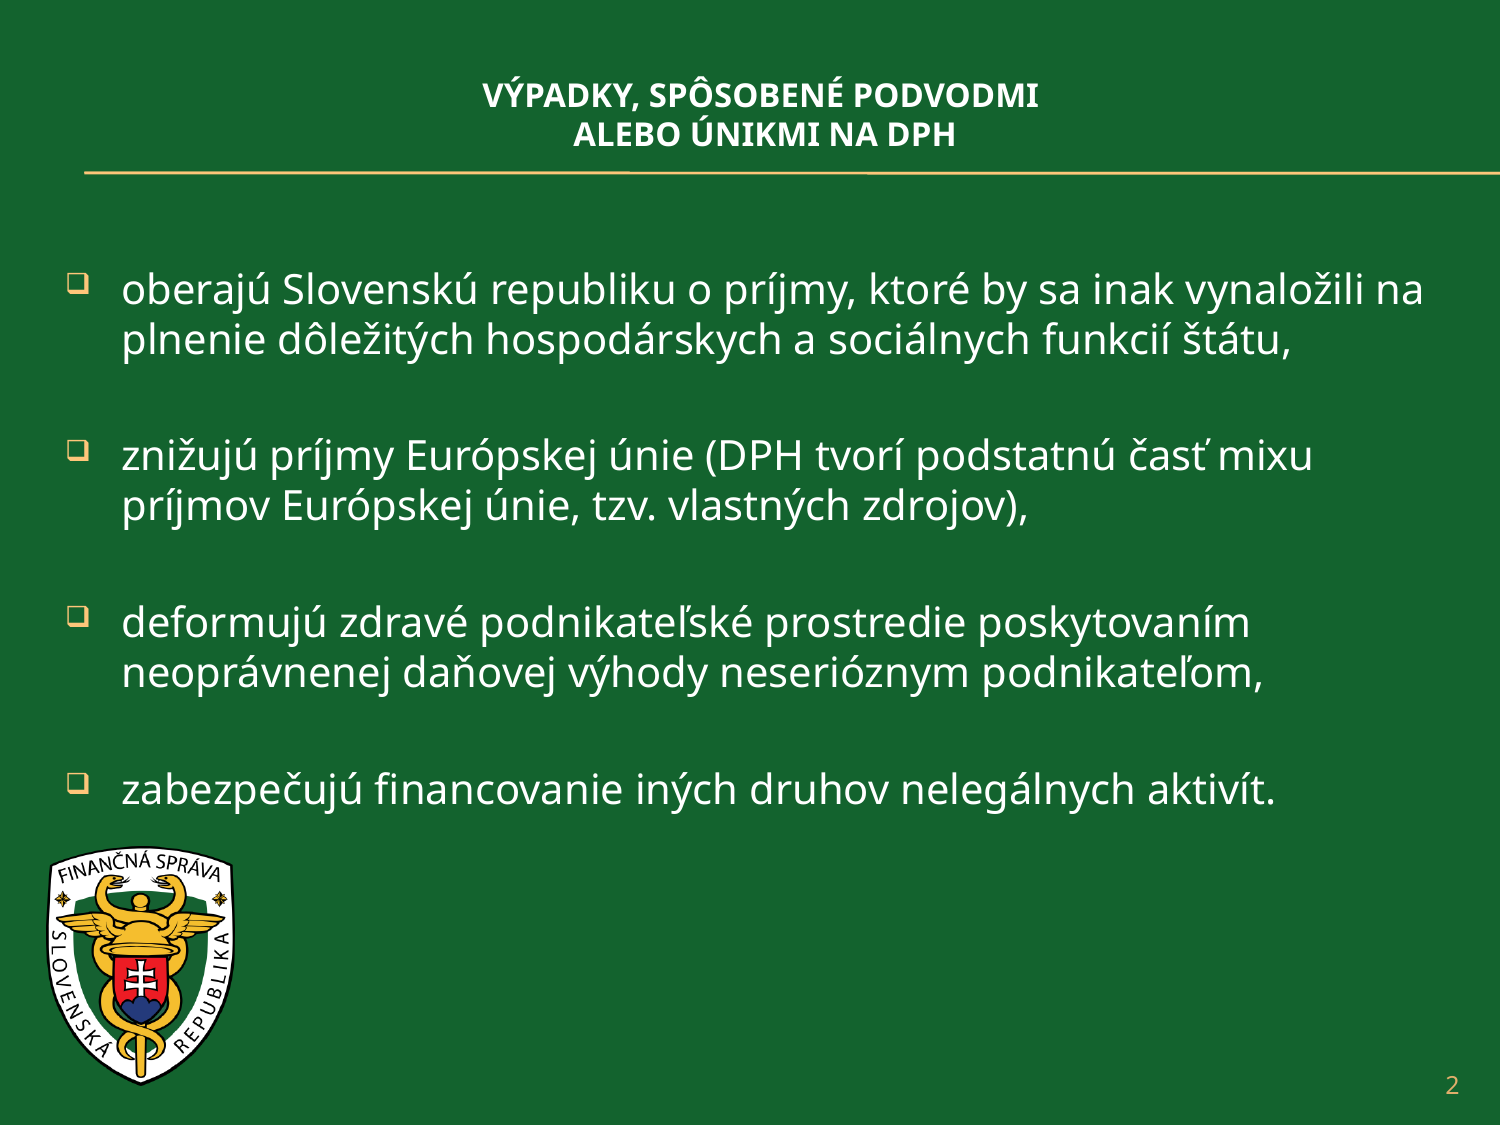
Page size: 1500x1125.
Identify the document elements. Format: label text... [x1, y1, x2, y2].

title Výpadky, spôsobené podvodmi alebo únikmi na DPH [53, 66, 1479, 204]
list oberajú Slovenskú republiku o príjmy, ktoré by sa inak vynaložili na plnenie dôležitých hospodárskych a sociálnych funkcií štátu, znižujú príjmy Európskej únie (DPH tvorí podstatnú časť mixu príjmov Európskej únie, tzv. vlastných zdrojov), deformujú zdravé podnikateľské prostredie poskytovaním neoprávnenej daňovej výhody neserióznym podnikateľom, zabezpečujú financovanie iných druhov nelegálnych aktivít. [49, 254, 1476, 998]
slide_number 2 [1350, 1061, 1475, 1103]
picture [46, 845, 236, 1086]
